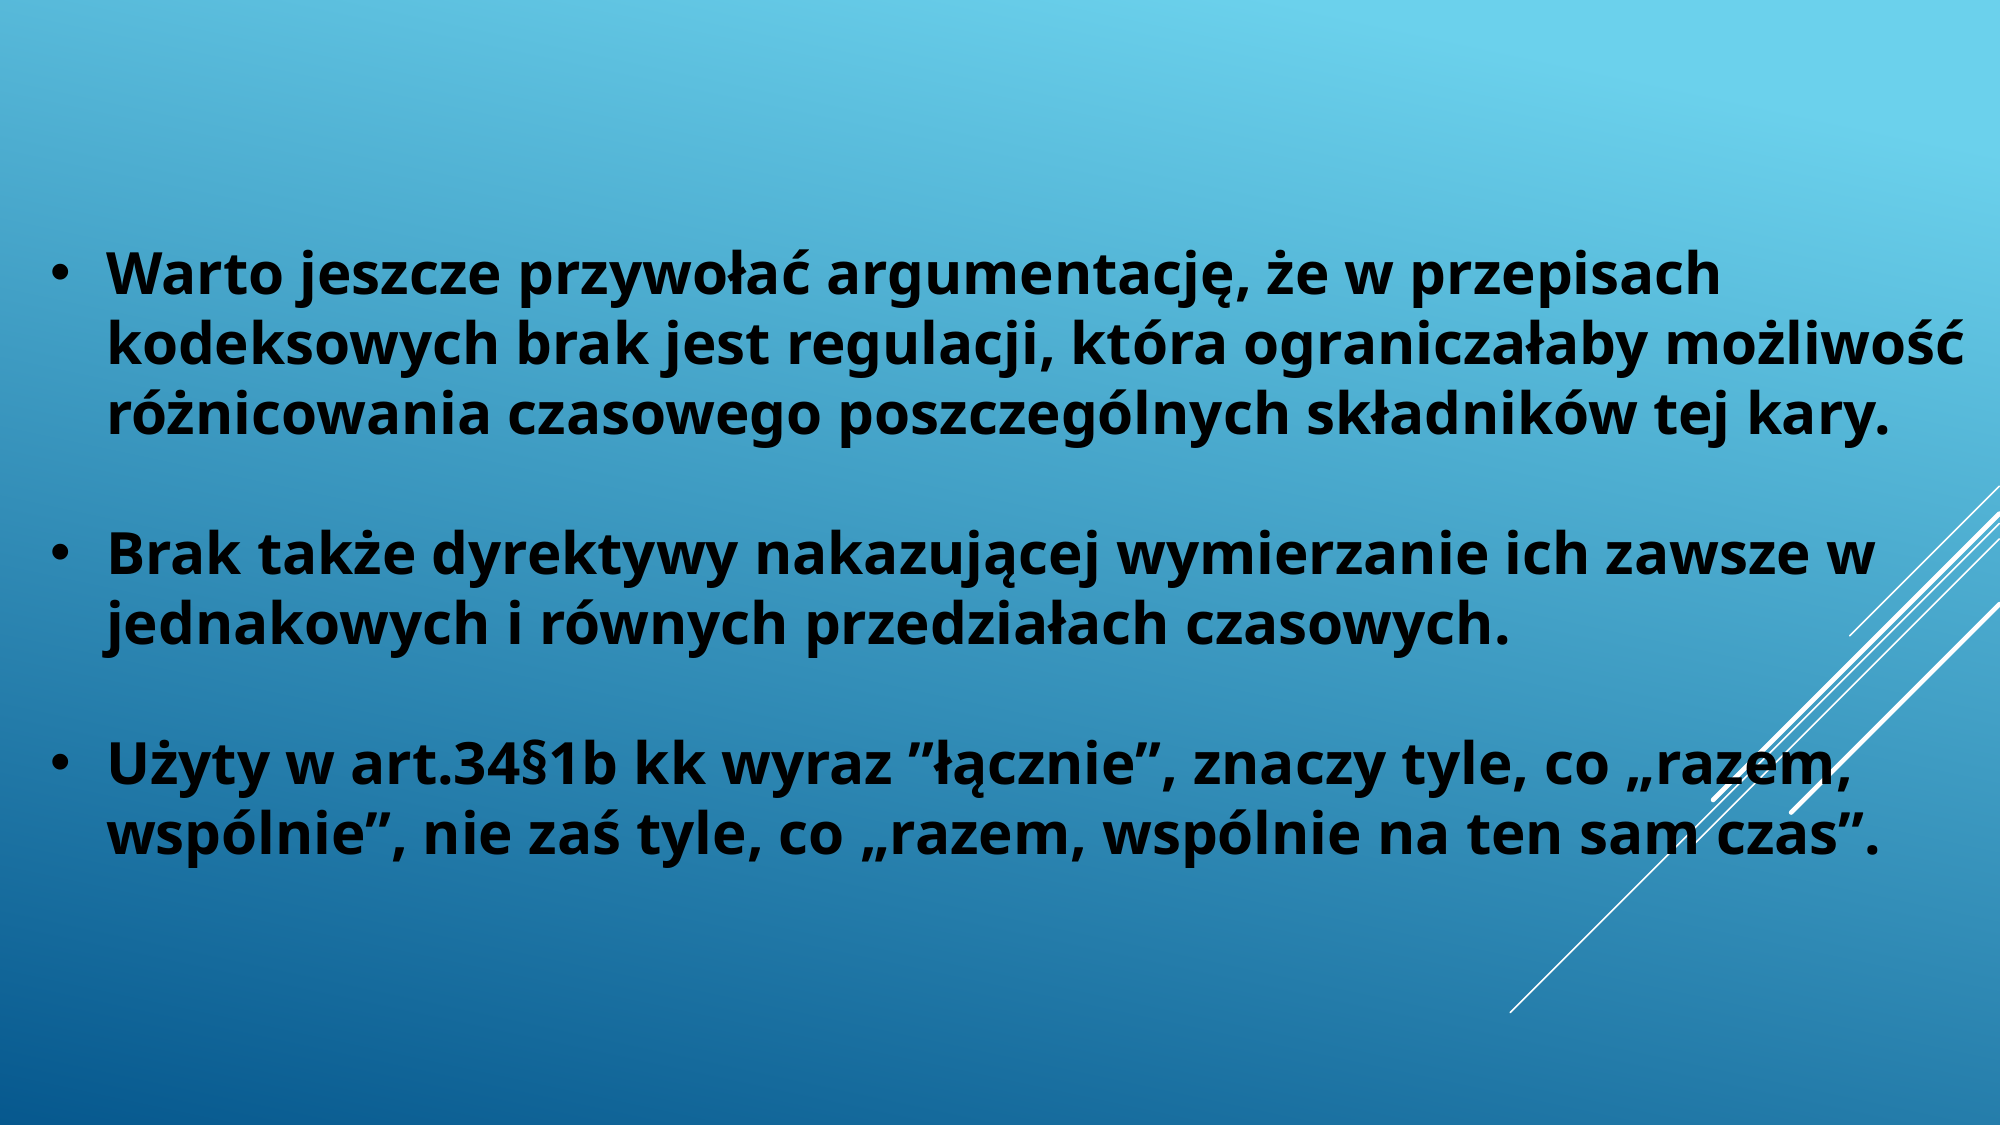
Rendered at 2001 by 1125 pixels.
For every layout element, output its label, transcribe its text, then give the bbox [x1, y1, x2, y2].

text_box Warto jeszcze przywołać argumentację, że w przepisach kodeksowych brak jest regulacji, która ograniczałaby możliwość różnicowania czasowego poszczególnych składników tej kary. Brak także dyrektywy nakazującej wymierzanie ich zawsze w jednakowych i równych przedziałach czasowych. Użyty w art.34§1b kk wyraz ”łącznie”, znaczy tyle, co „razem, wspólnie”, nie zaś tyle, co „razem, wspólnie na ten sam czas”. [35, 228, 2000, 934]
